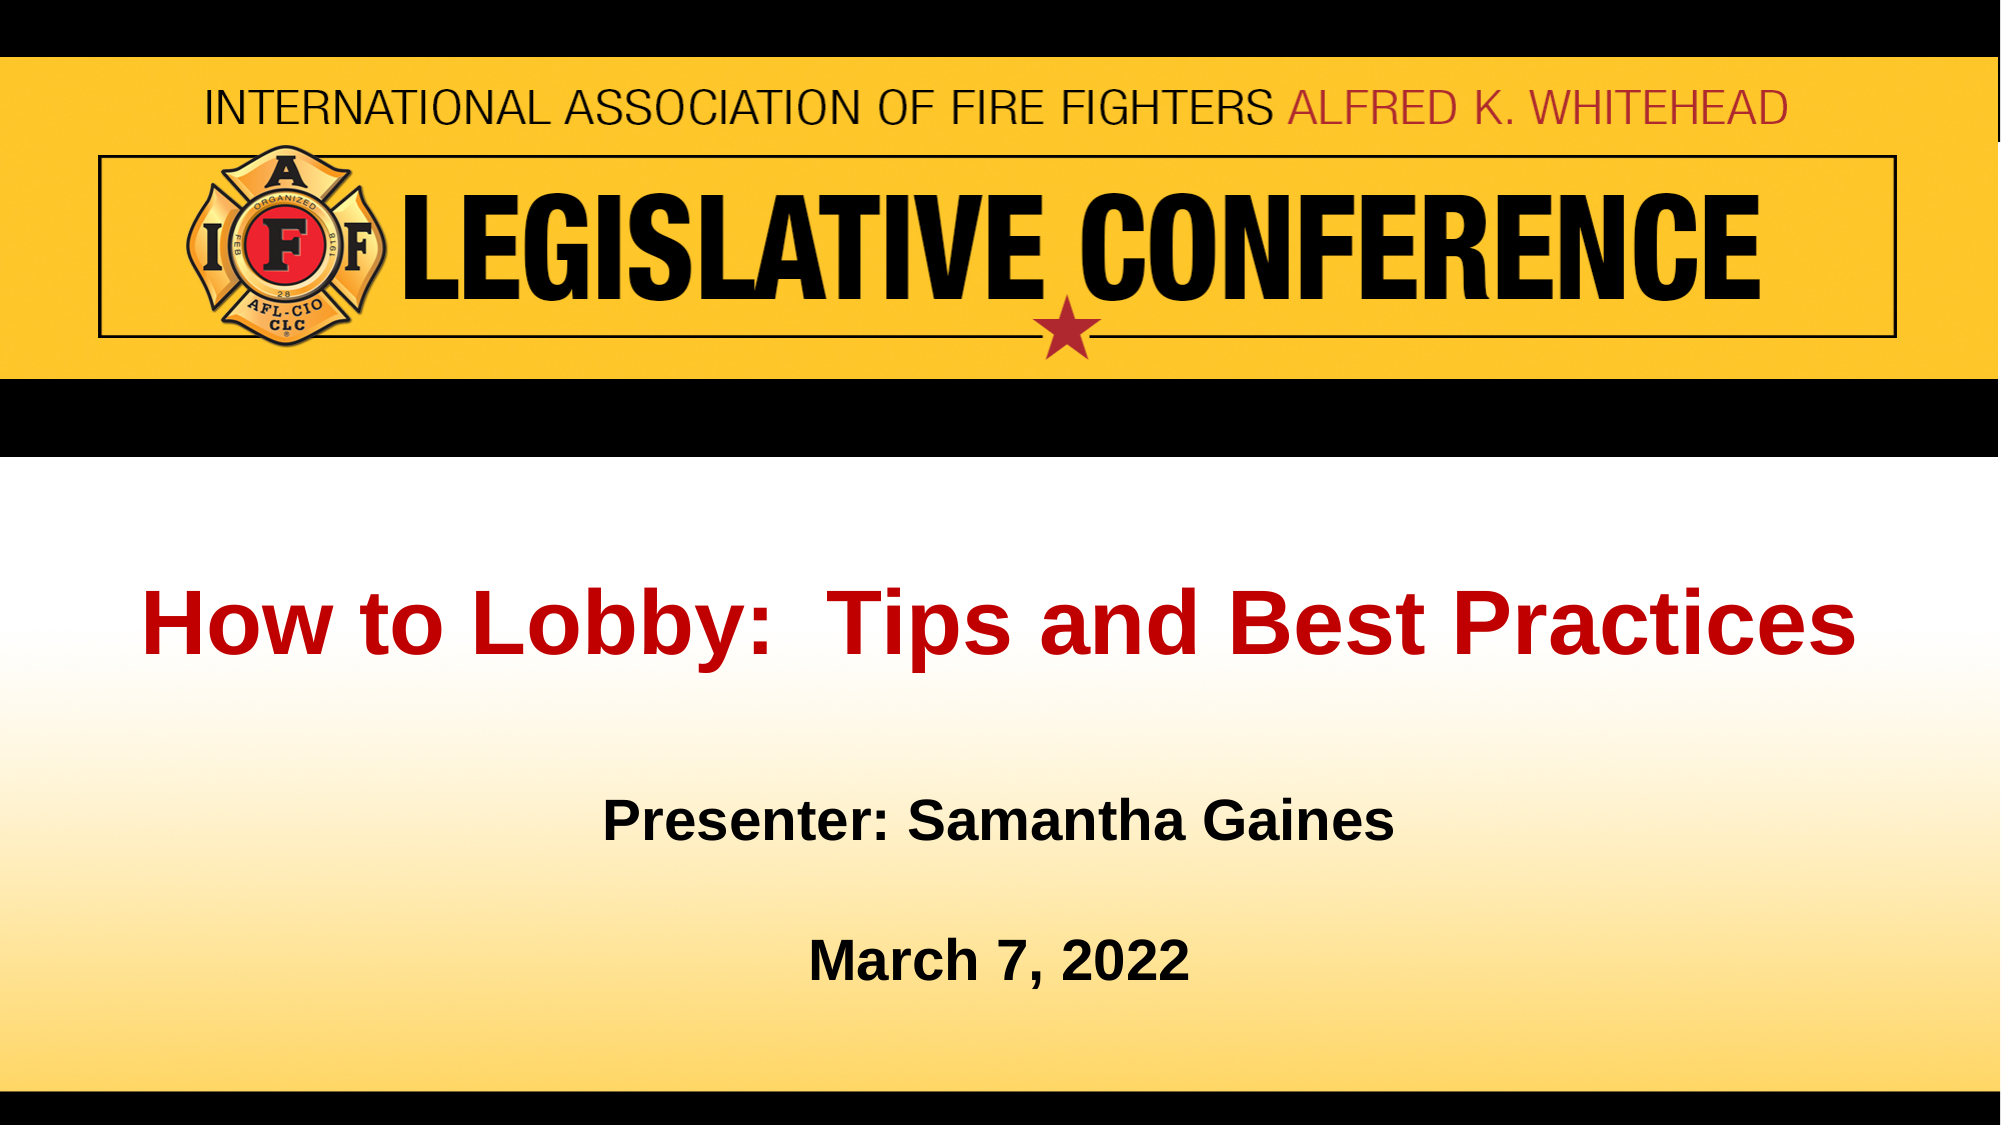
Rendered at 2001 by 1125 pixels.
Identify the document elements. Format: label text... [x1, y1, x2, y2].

title How to Lobby: Tips and Best Practices [91, 488, 1911, 761]
subtitle Presenter: Samantha Gaines March 7, 2022 [90, 775, 1910, 1047]
picture [0, 0, 2001, 1125]
